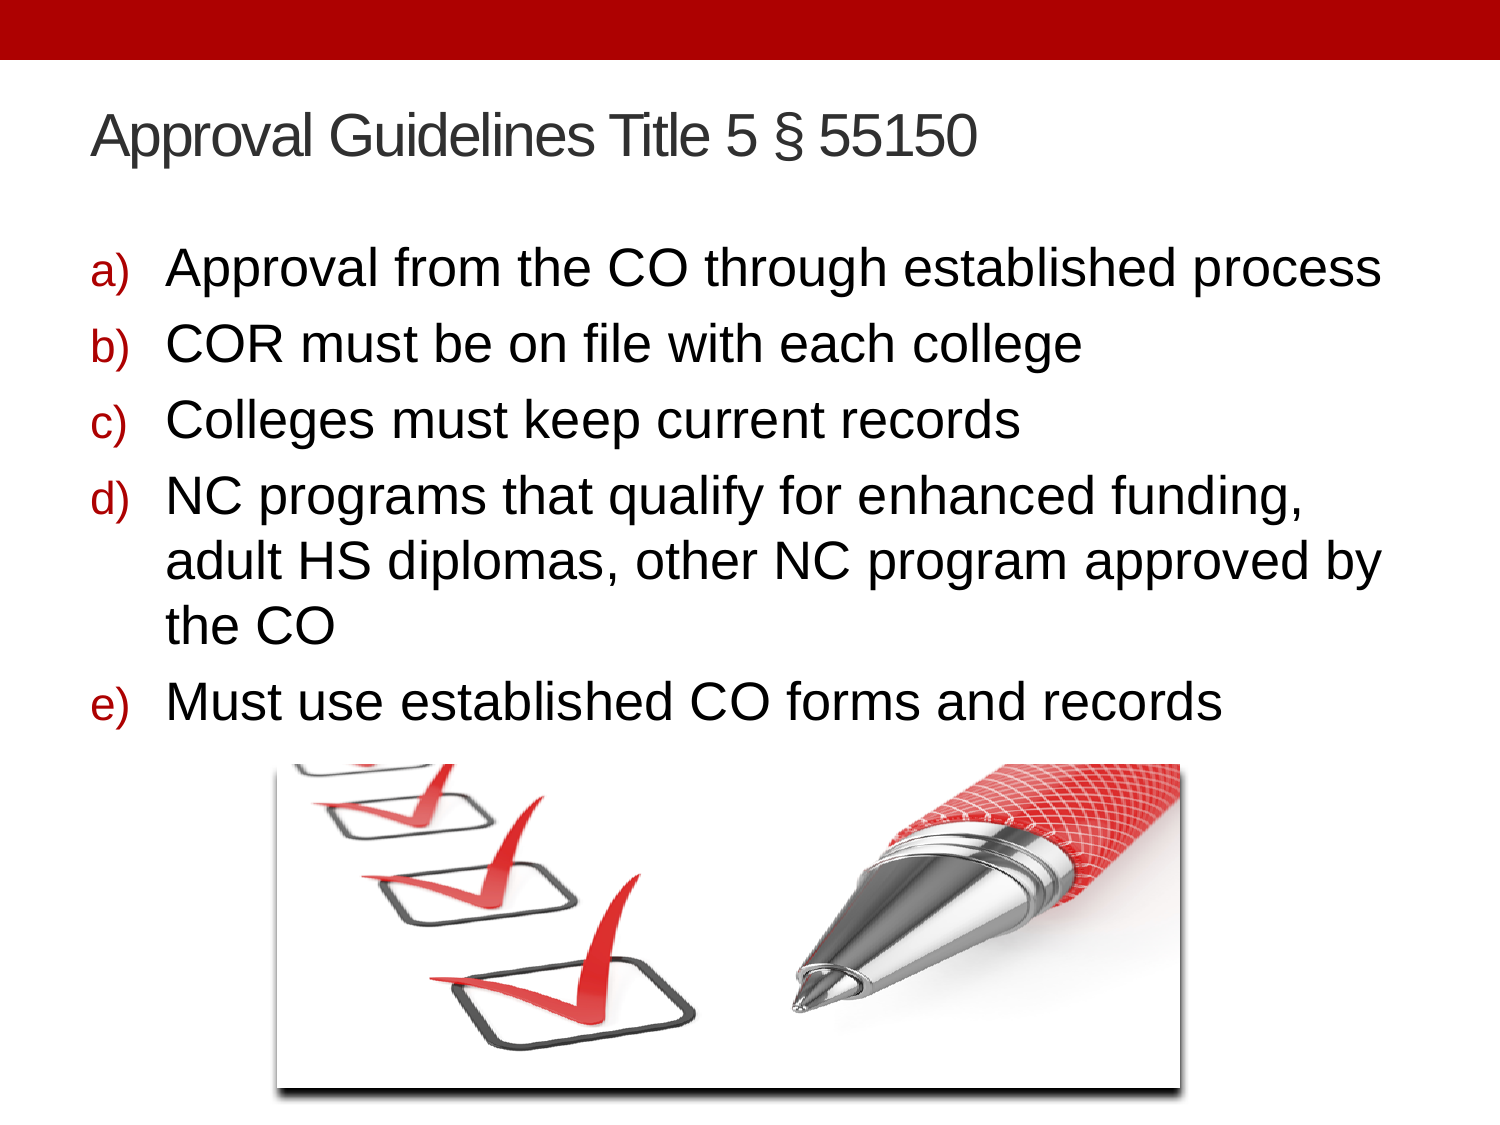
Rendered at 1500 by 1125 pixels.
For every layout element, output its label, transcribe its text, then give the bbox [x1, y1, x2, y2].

list Approval from the CO through established process COR must be on file with each college Colleges must keep current records NC programs that qualify for enhanced funding, adult HS diplomas, other NC program approved by the CO Must use established CO forms and records [75, 224, 1425, 1063]
title Approval Guidelines Title 5 § 55150 [75, 87, 1425, 224]
picture [277, 764, 1181, 1088]
